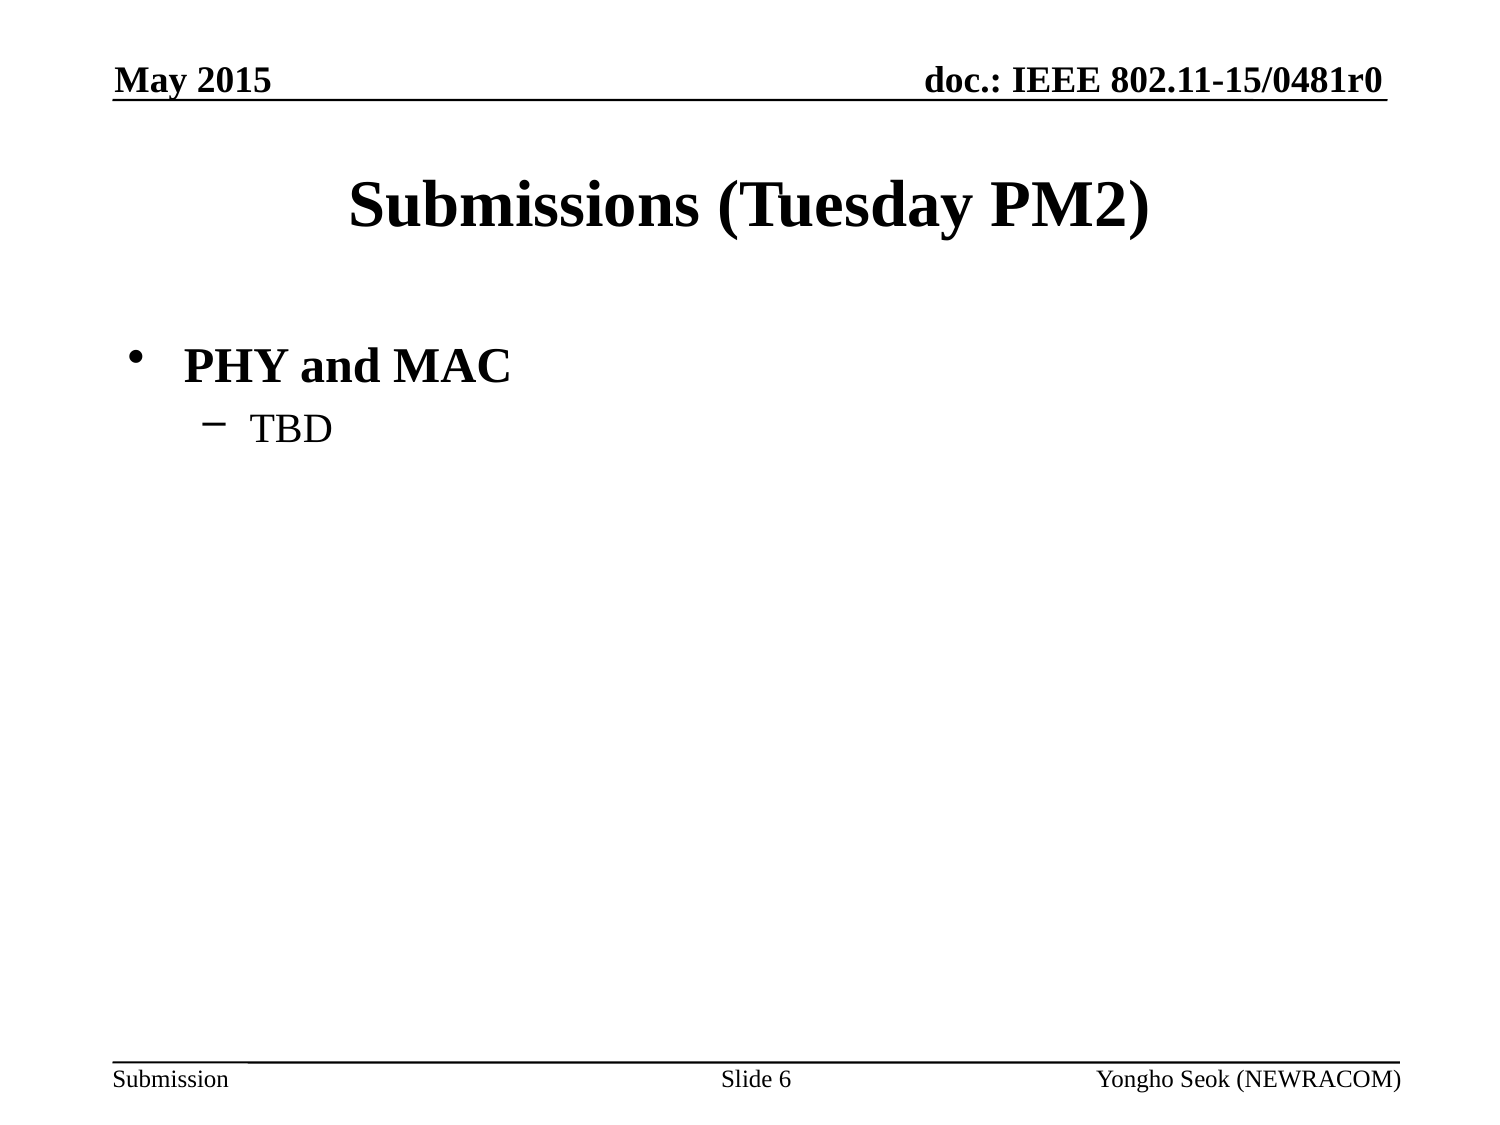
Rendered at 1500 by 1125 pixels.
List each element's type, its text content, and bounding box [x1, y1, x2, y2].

footer Yongho Seok (NEWRACOM) [1088, 1061, 1402, 1093]
list PHY and MAC TBD [112, 324, 1388, 1001]
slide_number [114, 54, 274, 101]
slide_number Slide 6 [712, 1061, 800, 1093]
title Submissions (Tuesday PM2) [112, 112, 1388, 288]
